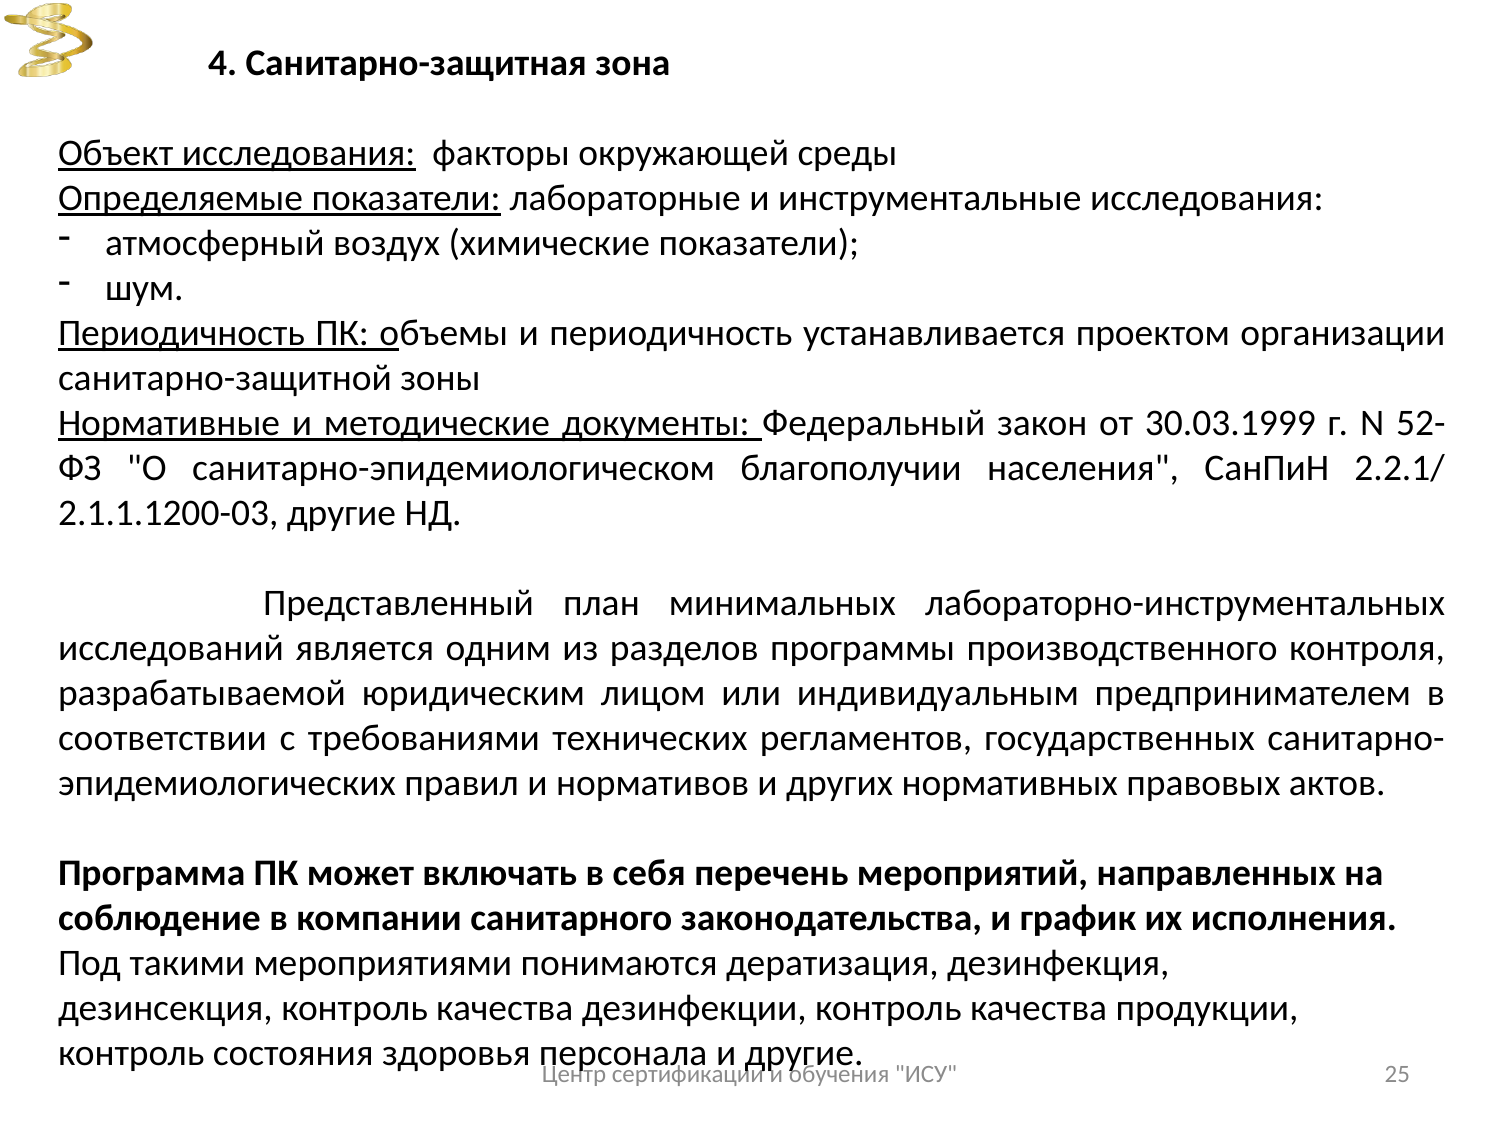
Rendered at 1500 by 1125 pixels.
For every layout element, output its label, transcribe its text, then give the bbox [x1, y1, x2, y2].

slide_number 25 [1074, 1042, 1425, 1103]
picture [0, 0, 95, 81]
footer Центр сертификации и обучения "ИСУ" [512, 1042, 988, 1103]
text_box 4. Санитарно-защитная зона Объект исследования: факторы окружающей среды Определяемые показатели: лабораторные и инструментальные исследования: атмосферный воздух (химические показатели); шум. Периодичность ПК: объемы и периодичность устанавливается проектом организации санитарно-защитной зоны Нормативные и методические документы: Федеральный закон от 30.03.1999 г. N 52-ФЗ "О санитарно-эпидемиологическом благополучии населения", СанПиН 2.2.1/ 2.1.1.1200-03, другие НД. Представленный план минимальных лабораторно-инструментальных исследований является одним из разделов программы производственного контроля, разрабатываемой юридическим лицом или индивидуальным предпринимателем в соответствии с требованиями технических регламентов, государственных санитарно-эпидемиологических правил и нормативов и других нормативных правовых актов. Программа ПК может включать в себя перечень мероприятий, направленных на соблюдение в компании санитарного законодательства, и график их исполнения. Под такими мероприятиями понимаются дератизация, дезинфекция, дезинсекция, контроль качества дезинфекции, контроль качества продукции, контроль состояния здоровья персонала и другие. [43, 30, 1461, 1081]
